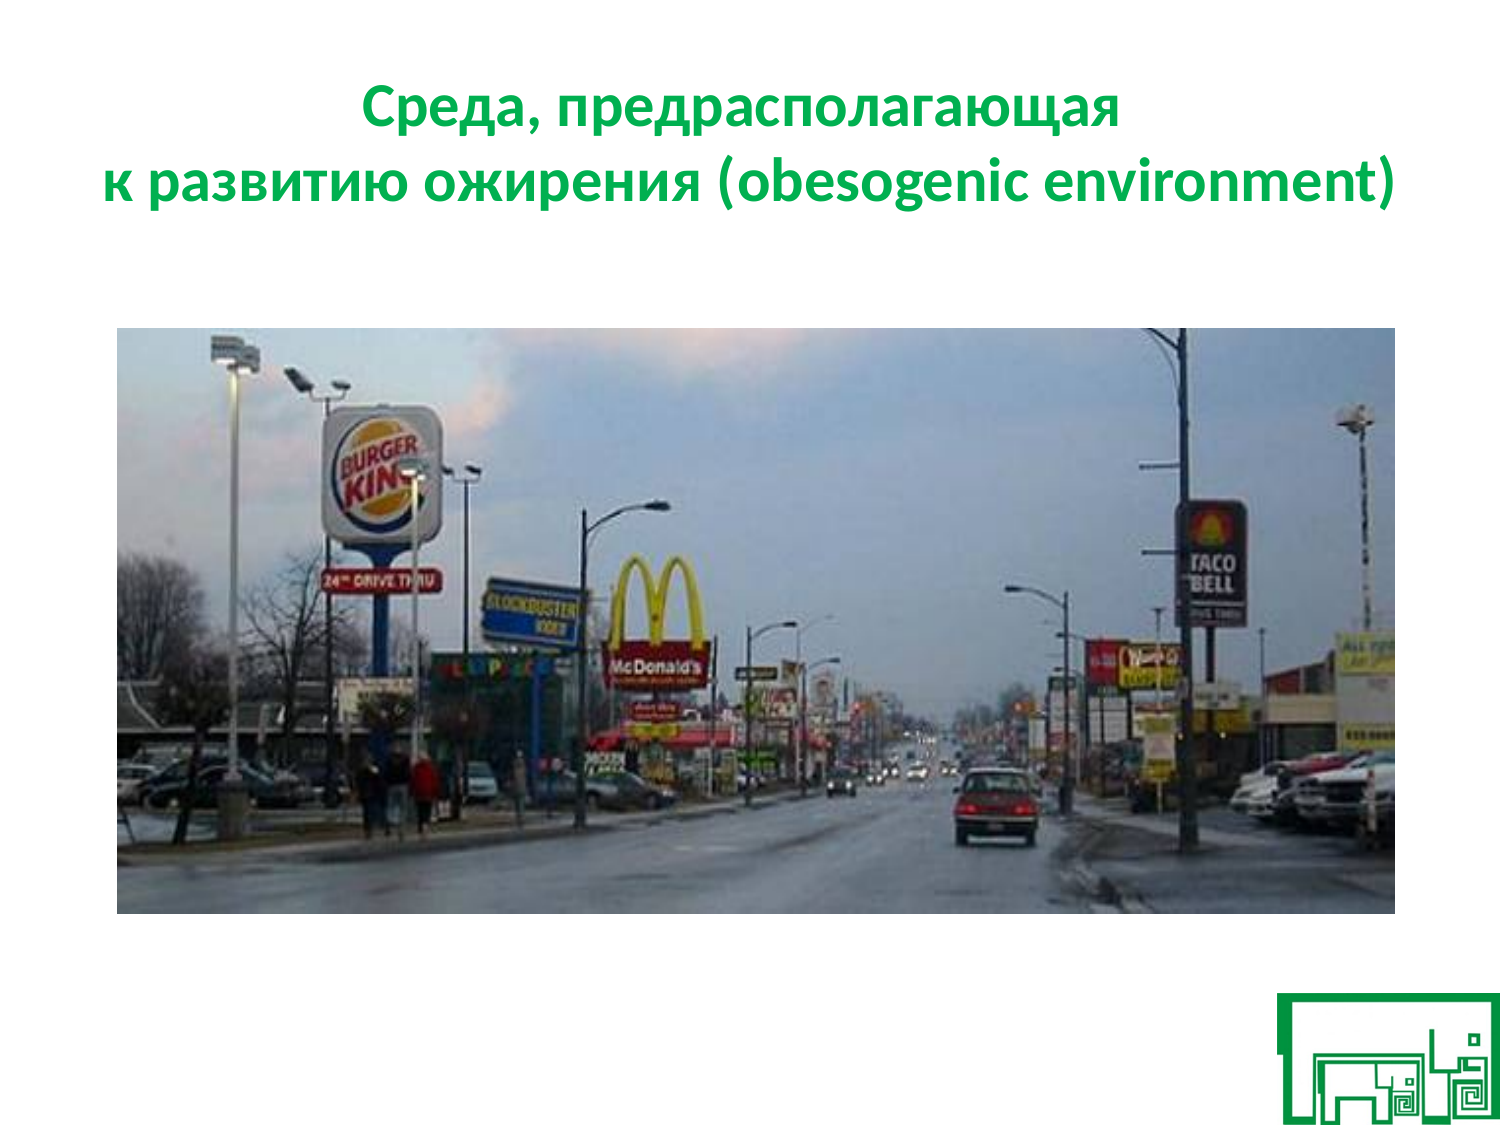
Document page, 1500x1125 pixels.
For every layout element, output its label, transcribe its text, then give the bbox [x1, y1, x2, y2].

title Среда, предрасполагающая к развитию ожирения (obesogenic environment) [75, 45, 1425, 233]
picture [1277, 993, 1500, 1125]
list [116, 327, 1395, 915]
